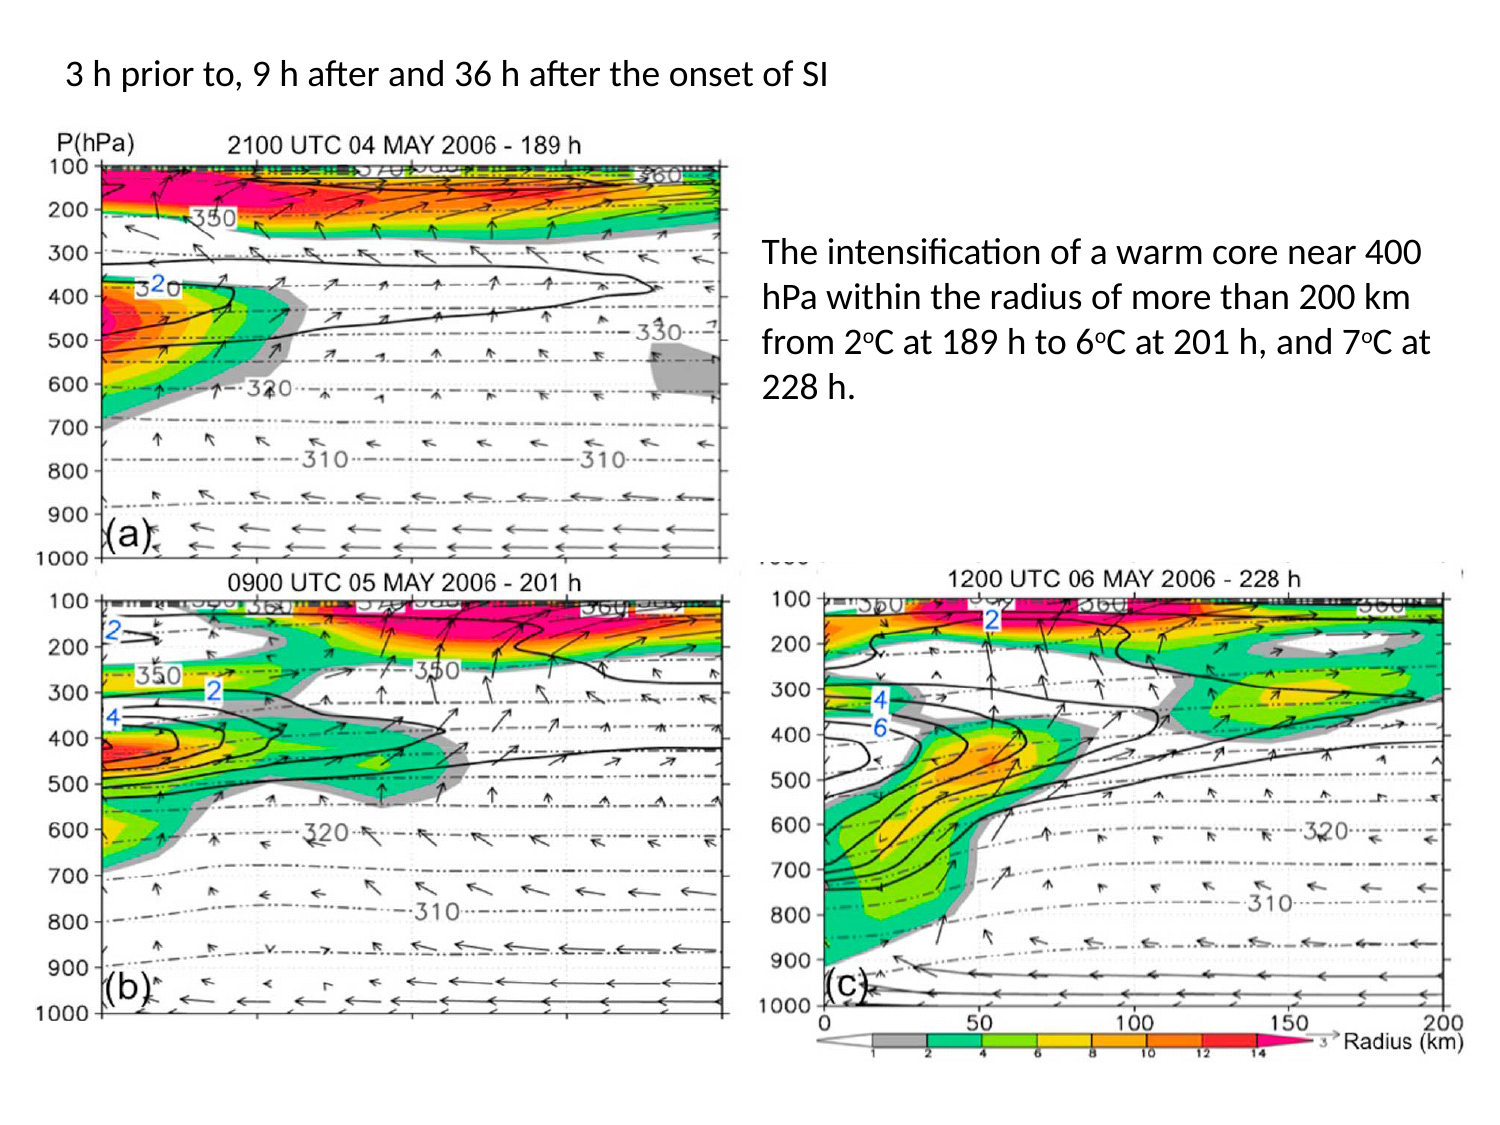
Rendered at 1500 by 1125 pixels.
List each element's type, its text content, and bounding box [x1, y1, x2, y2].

picture [29, 125, 748, 1021]
picture [749, 562, 1468, 1072]
text_box The intensification of a warm core near 400 hPa within the radius of more than 200 km from 2oC at 189 h to 6oC at 201 h, and 7oC at 228 h. [751, 219, 1449, 415]
text_box 3 h prior to, 9 h after and 36 h after the onset of SI [50, 41, 939, 101]
